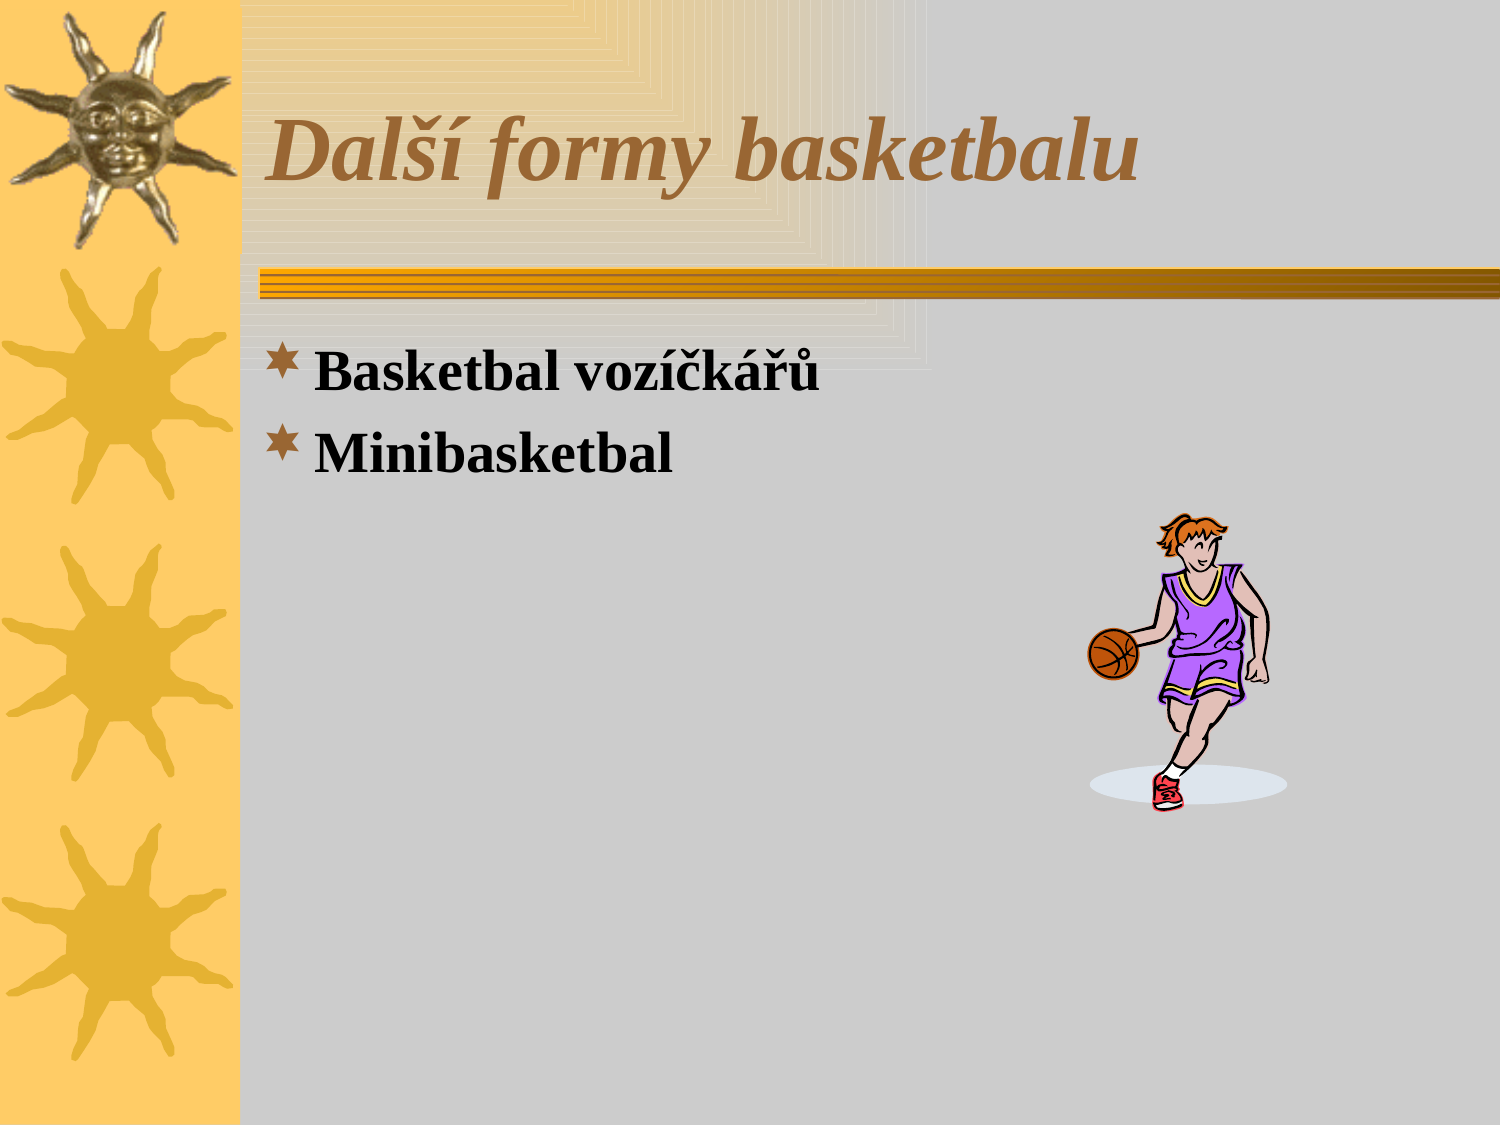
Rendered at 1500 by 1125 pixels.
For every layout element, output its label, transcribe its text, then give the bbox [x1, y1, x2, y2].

list Basketbal vozíčkářů Minibasketbal [242, 324, 856, 1001]
title Další formy basketbalu [250, 49, 1492, 238]
picture [1, 8, 242, 254]
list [1086, 512, 1288, 813]
